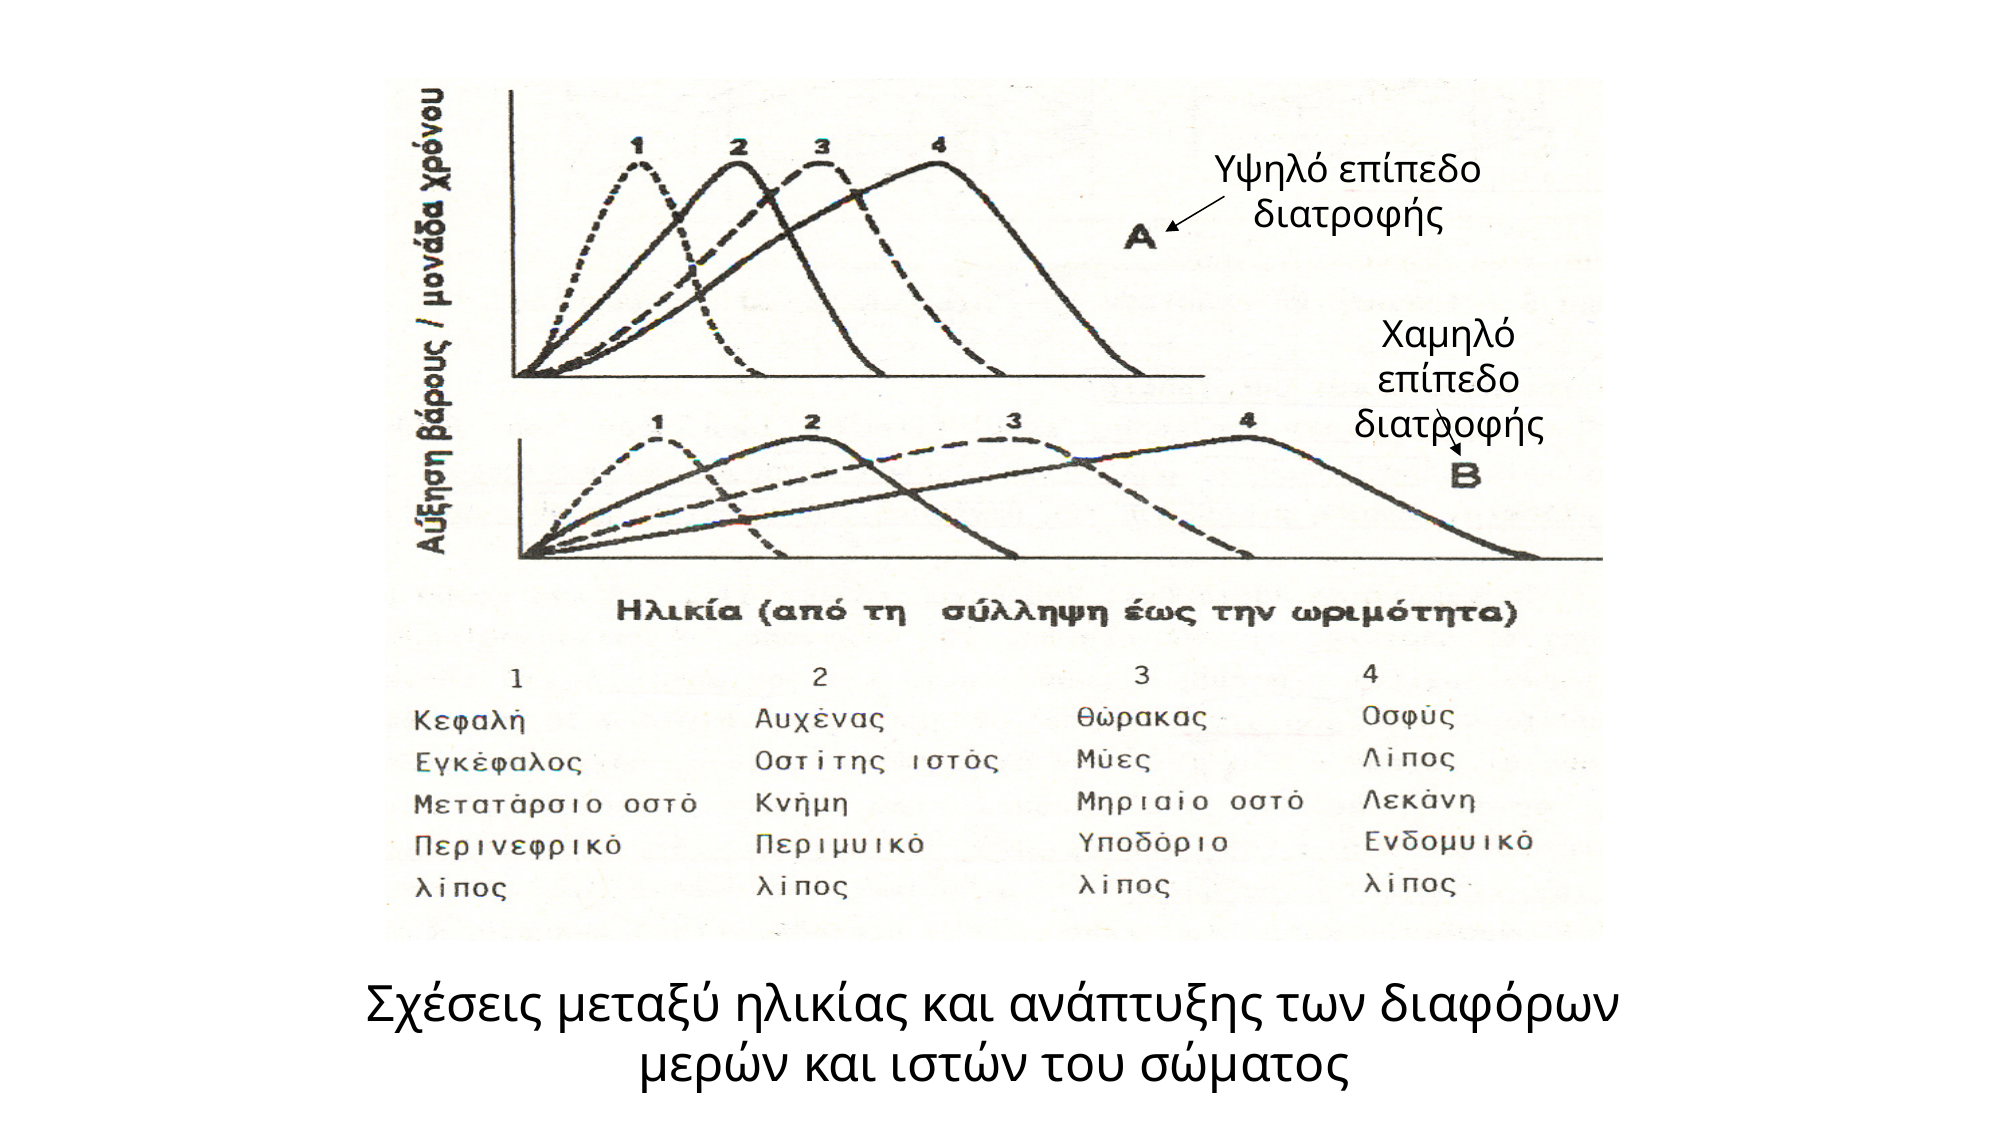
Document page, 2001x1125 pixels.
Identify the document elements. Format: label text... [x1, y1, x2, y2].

text_box Σχέσεις μεταξύ ηλικίας και ανάπτυξης των διαφόρων μερών και ιστών του σώματος [350, 964, 1638, 1099]
picture [385, 78, 1603, 941]
